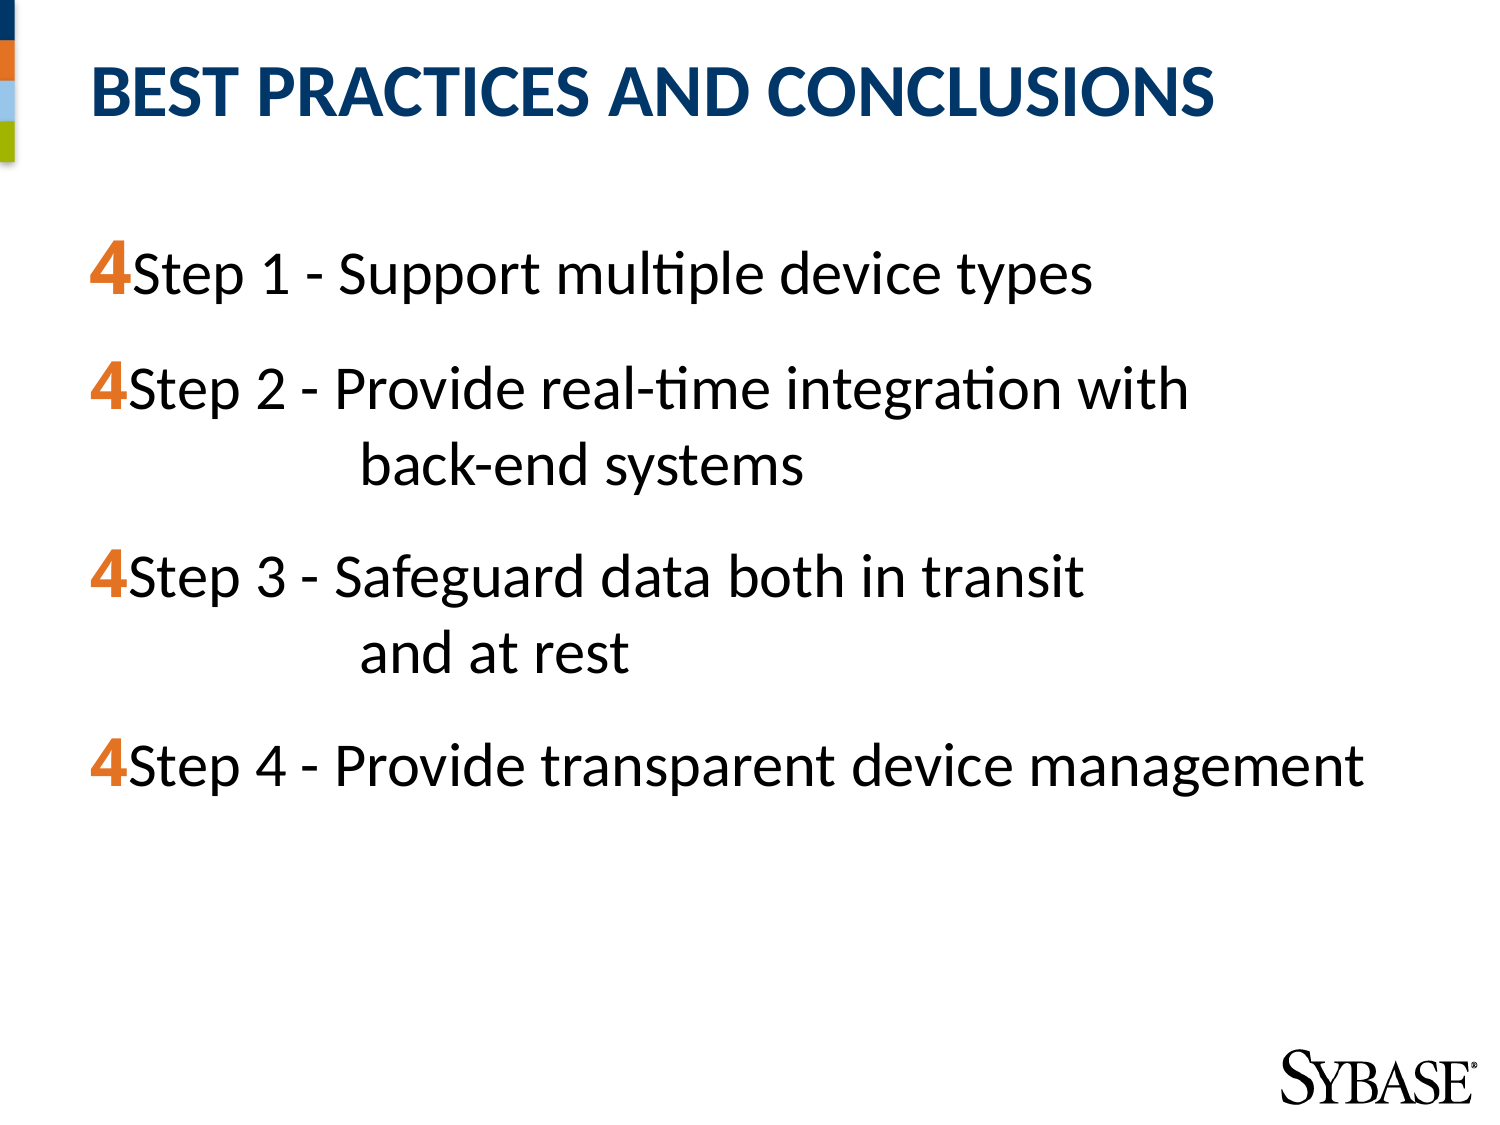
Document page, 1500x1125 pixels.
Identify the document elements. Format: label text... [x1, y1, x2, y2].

text_box 4Step 1 - Support multiple device types 4Step 2 - Provide real-time integration with back-end systems 4Step 3 - Safeguard data both in transit and at rest 4Step 4 - Provide transparent device management [75, 212, 1450, 807]
picture [1262, 1037, 1491, 1121]
title Best Practices and Conclusions [74, 12, 1426, 176]
